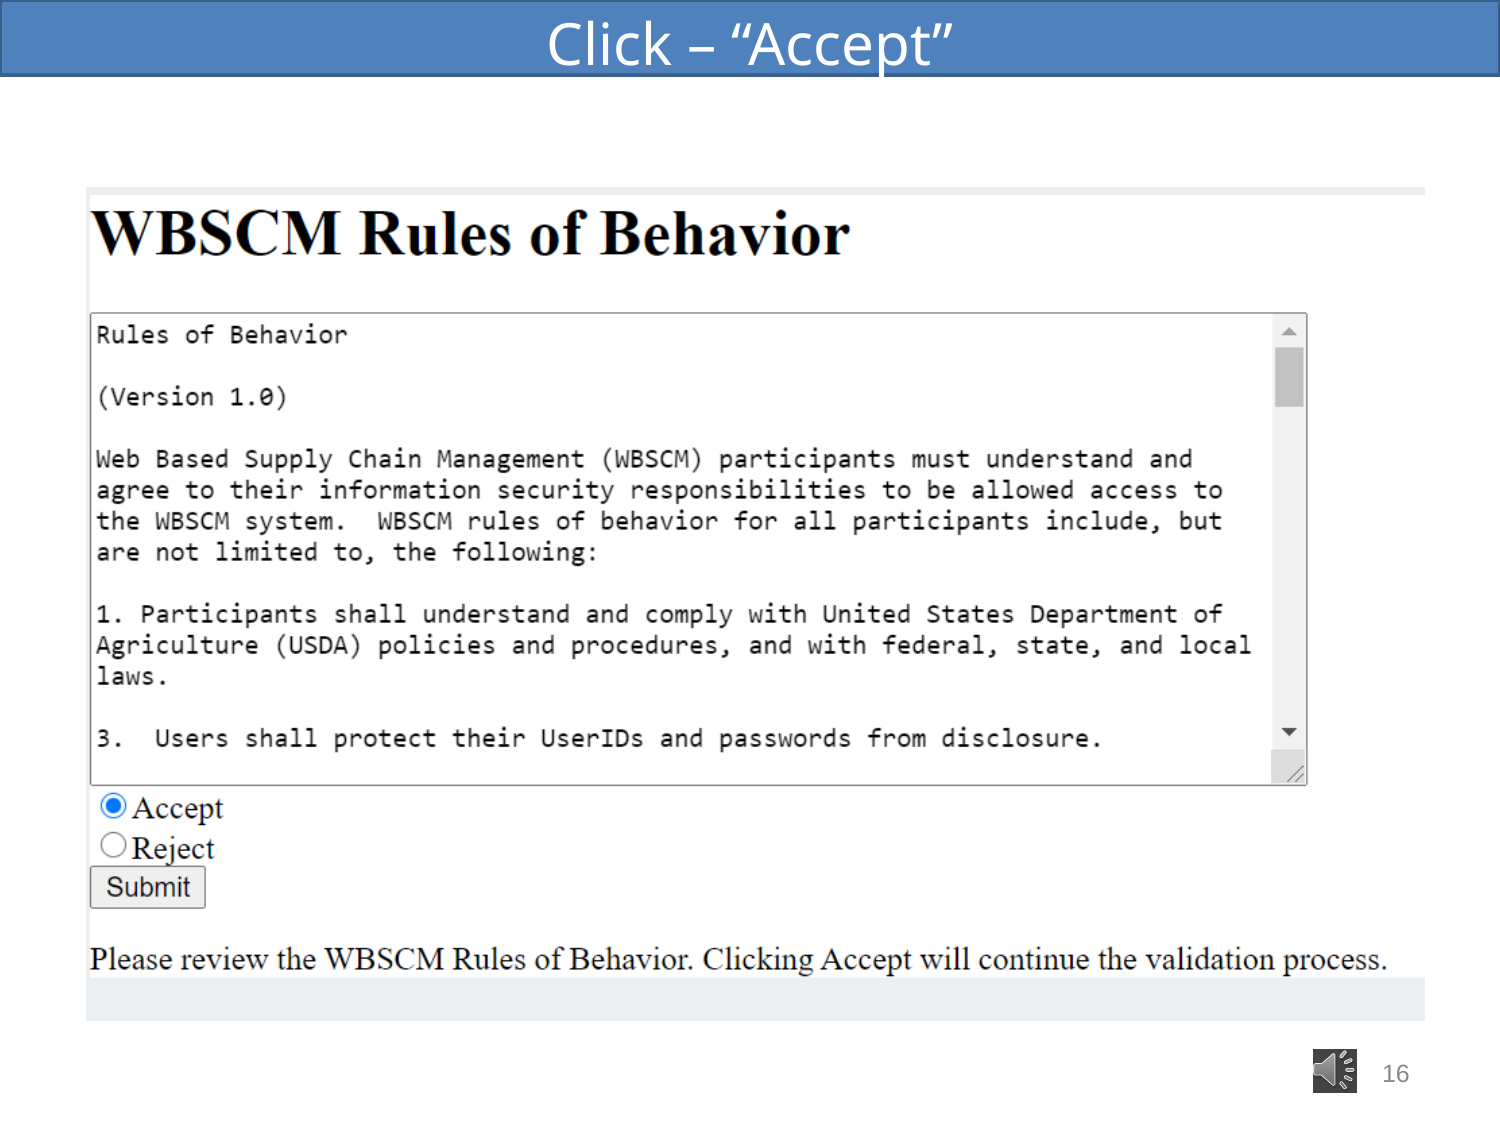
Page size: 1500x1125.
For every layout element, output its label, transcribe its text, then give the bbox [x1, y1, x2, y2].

slide_number 16 [1074, 1042, 1425, 1103]
title Click – “Accept” [75, 0, 1425, 188]
picture [86, 187, 1426, 1021]
picture [1312, 1048, 1358, 1094]
